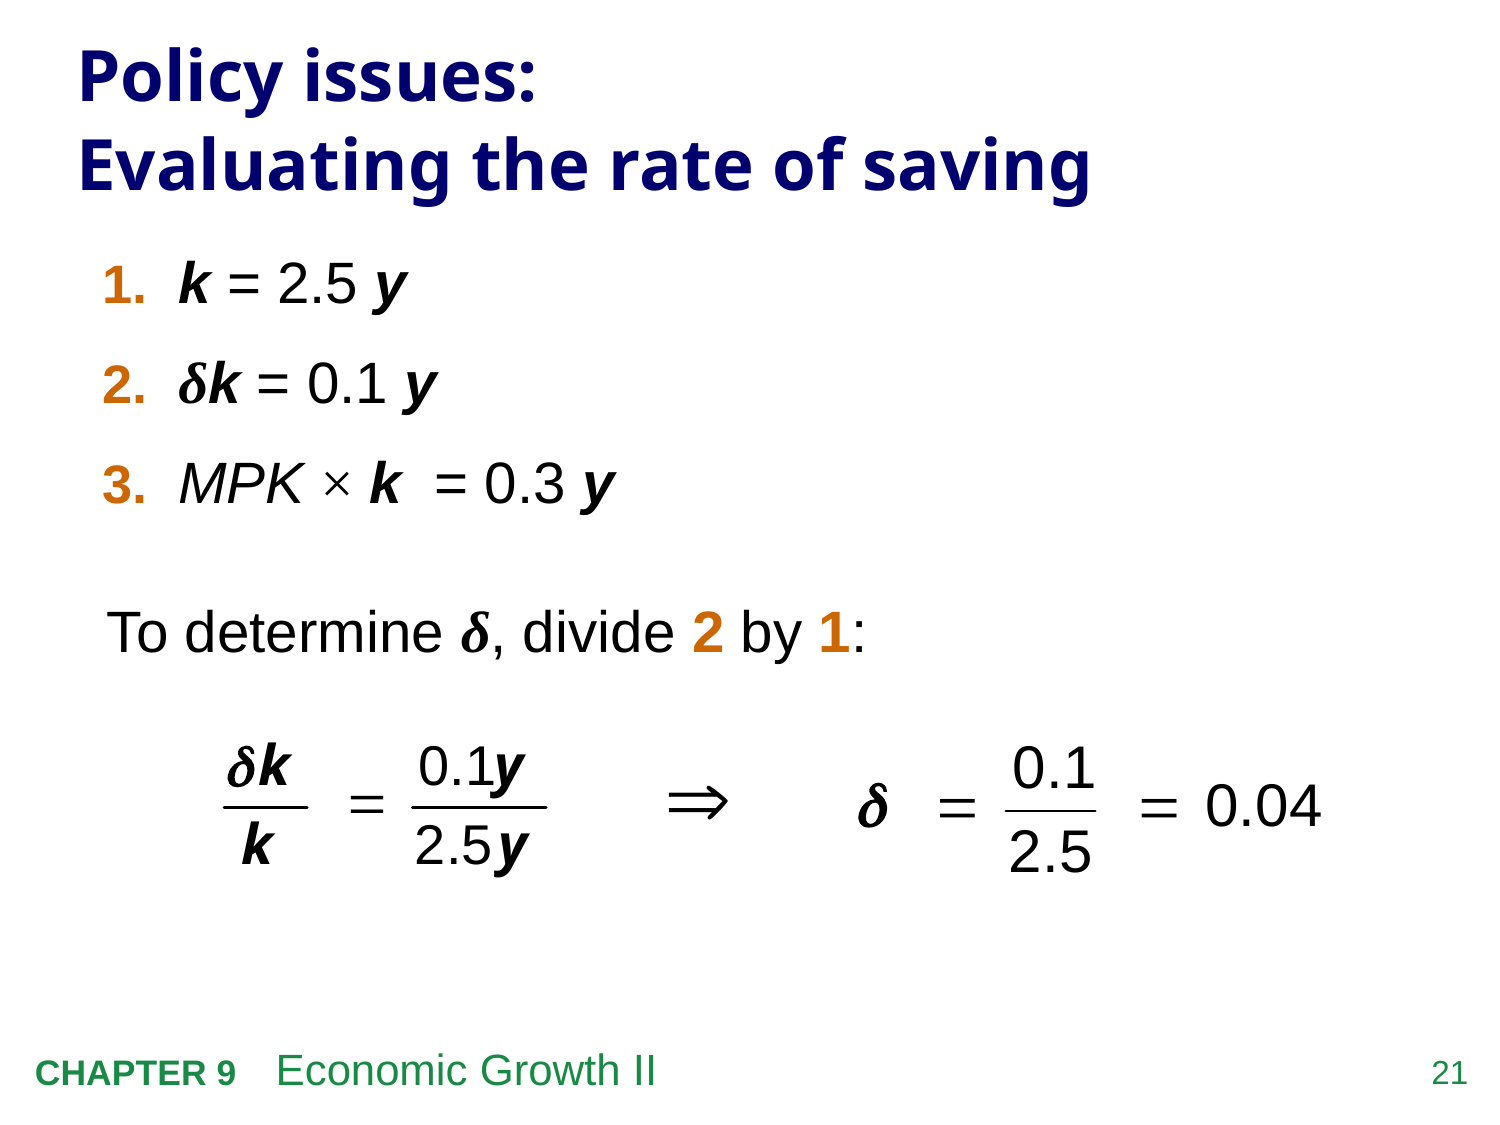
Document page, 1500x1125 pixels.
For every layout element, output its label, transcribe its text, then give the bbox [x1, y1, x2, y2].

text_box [848, 725, 1336, 887]
list 1. k = 2.5 y 2. δk = 0.1 y 3. MPK × k = 0.3 y [87, 234, 763, 560]
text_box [214, 727, 556, 887]
title Policy issues: Evaluating the rate of saving [76, 17, 1204, 214]
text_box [654, 763, 761, 849]
text_box To determine δ, divide 2 by 1: [92, 583, 1043, 696]
